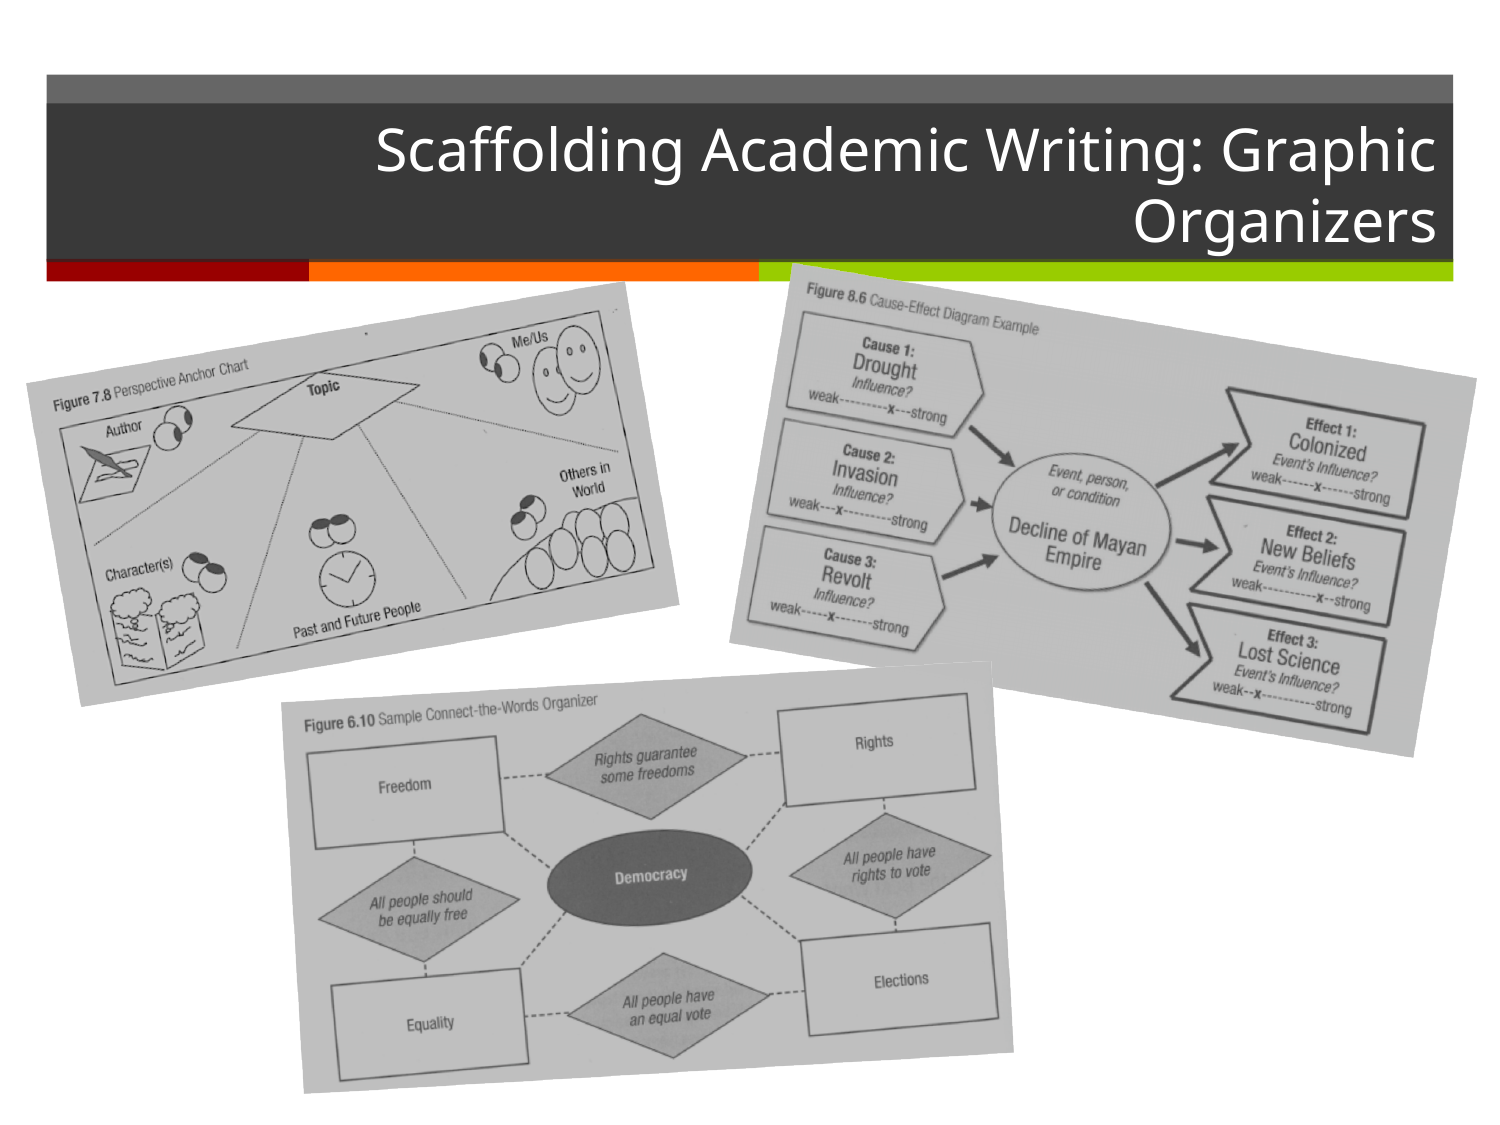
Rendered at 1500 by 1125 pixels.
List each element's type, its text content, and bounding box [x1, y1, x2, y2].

picture [282, 264, 1476, 1093]
title Scaffolding Academic Writing: Graphic Organizers [46, 103, 1454, 263]
picture [27, 282, 679, 707]
